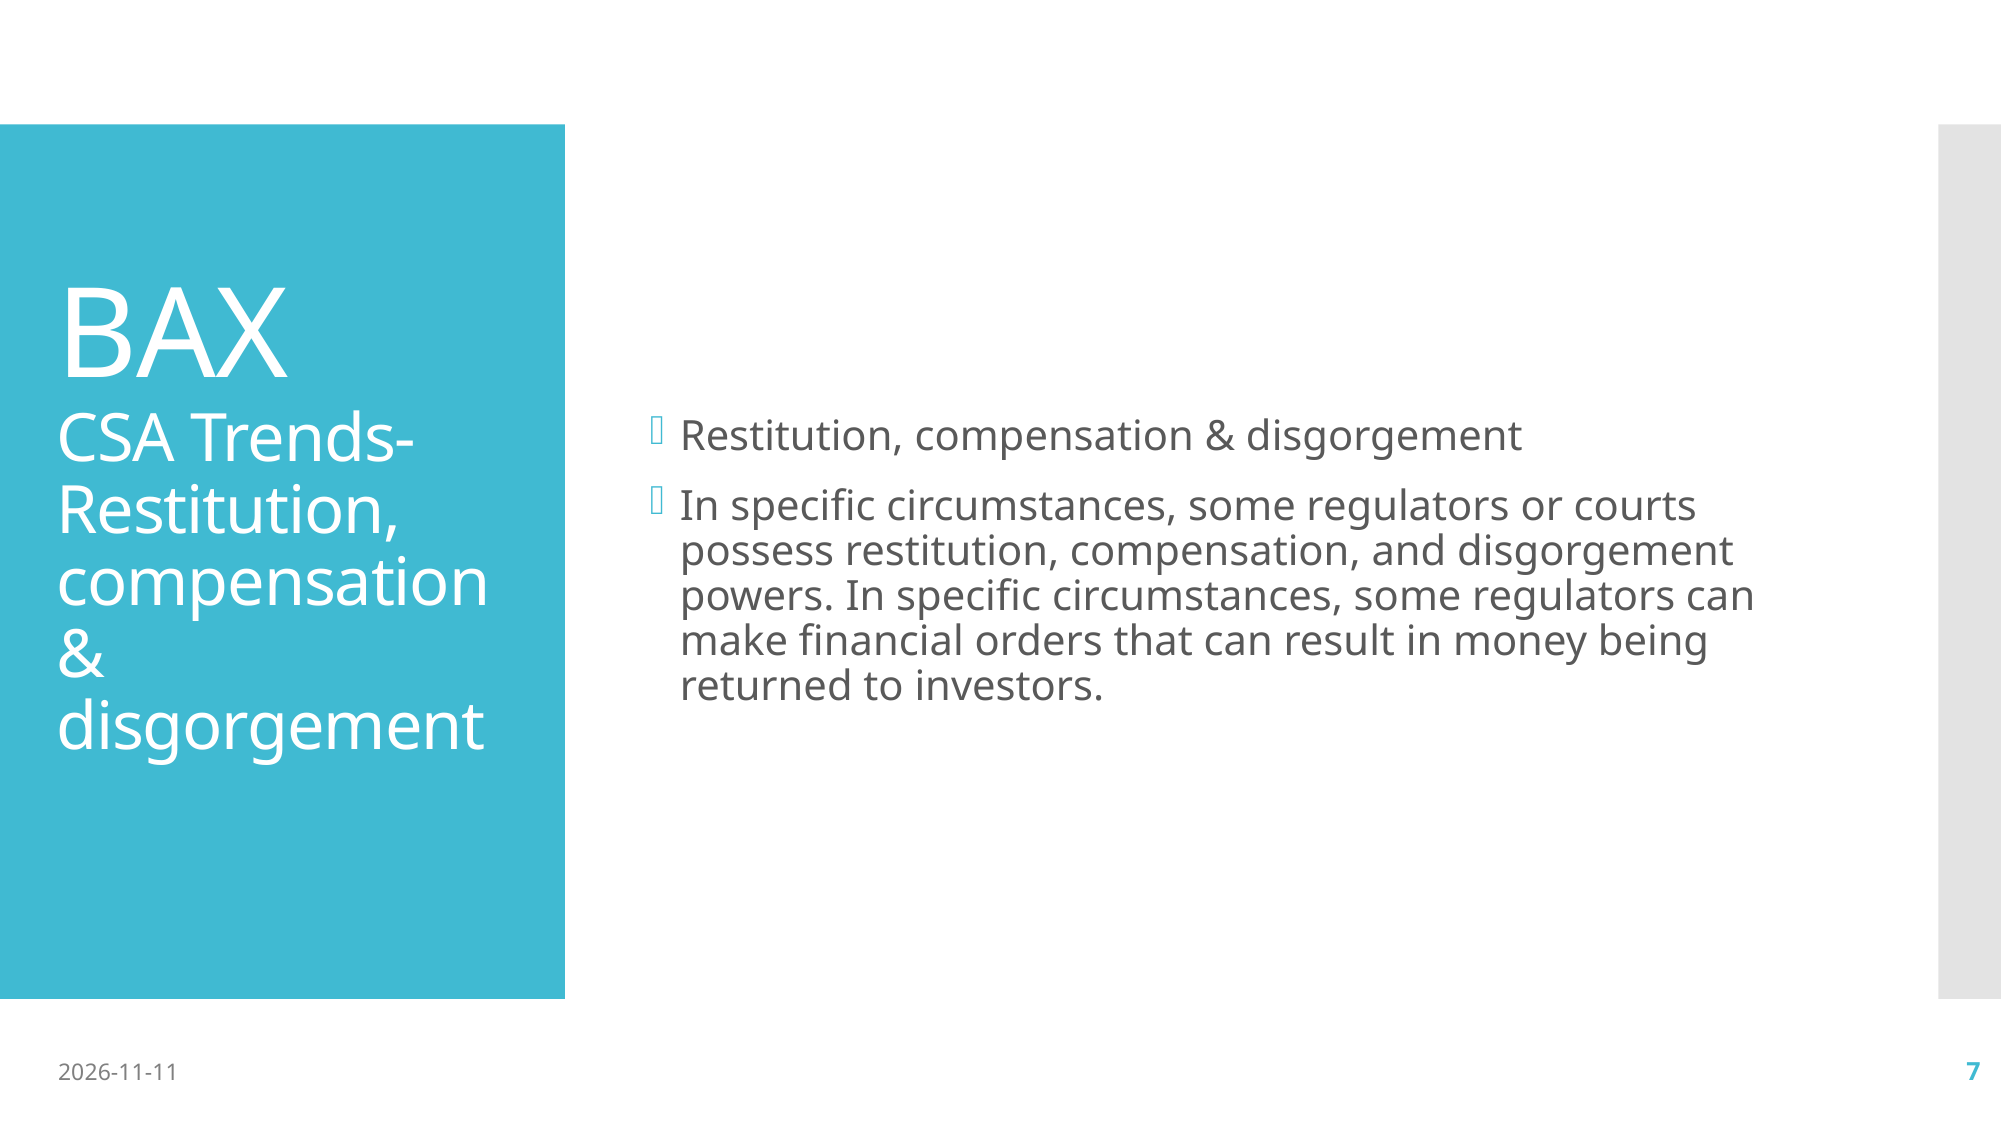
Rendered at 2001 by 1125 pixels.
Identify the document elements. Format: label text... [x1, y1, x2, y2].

title BAX CSA Trends- Restitution, compensation & disgorgement [41, 184, 525, 940]
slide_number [43, 1042, 493, 1103]
list Restitution, compensation & disgorgement In specific circumstances, some regulators or courts possess restitution, compensation, and disgorgement powers. In specific circumstances, some regulators can make financial orders that can result in money being returned to investors. [634, 141, 1835, 982]
slide_number 7 [1744, 1042, 1996, 1103]
